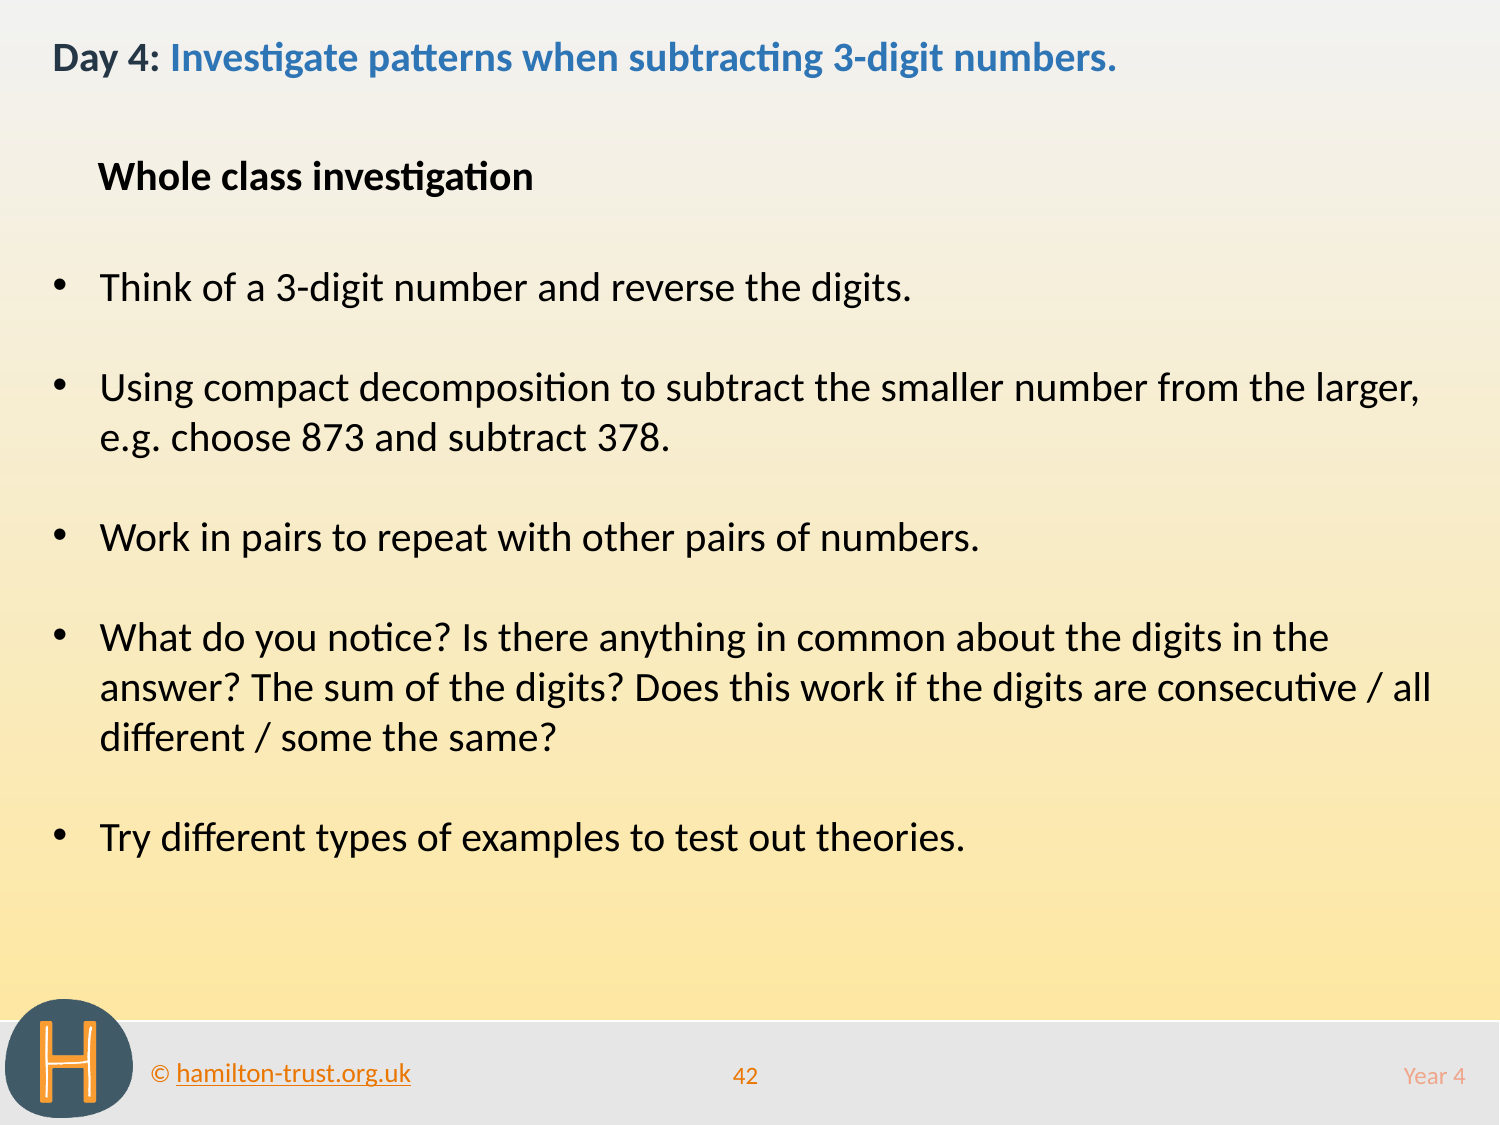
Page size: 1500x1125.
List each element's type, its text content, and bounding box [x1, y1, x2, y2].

text_box Think of a 3-digit number and reverse the digits. Using compact decomposition to subtract the smaller number from the larger, e.g. choose 873 and subtract 378. Work in pairs to repeat with other pairs of numbers. What do you notice? Is there anything in common about the digits in the answer? The sum of the digits? Does this work if the digits are consecutive / all different / some the same? Try different types of examples to test out theories. [37, 251, 1463, 867]
text_box Day 4: Investigate patterns when subtracting 3-digit numbers. [37, 22, 1479, 88]
text_box Whole class investigation [82, 141, 1327, 207]
picture [5, 999, 133, 1118]
slide_number 42 [686, 1044, 805, 1105]
footer Year 4 [870, 1044, 1482, 1105]
